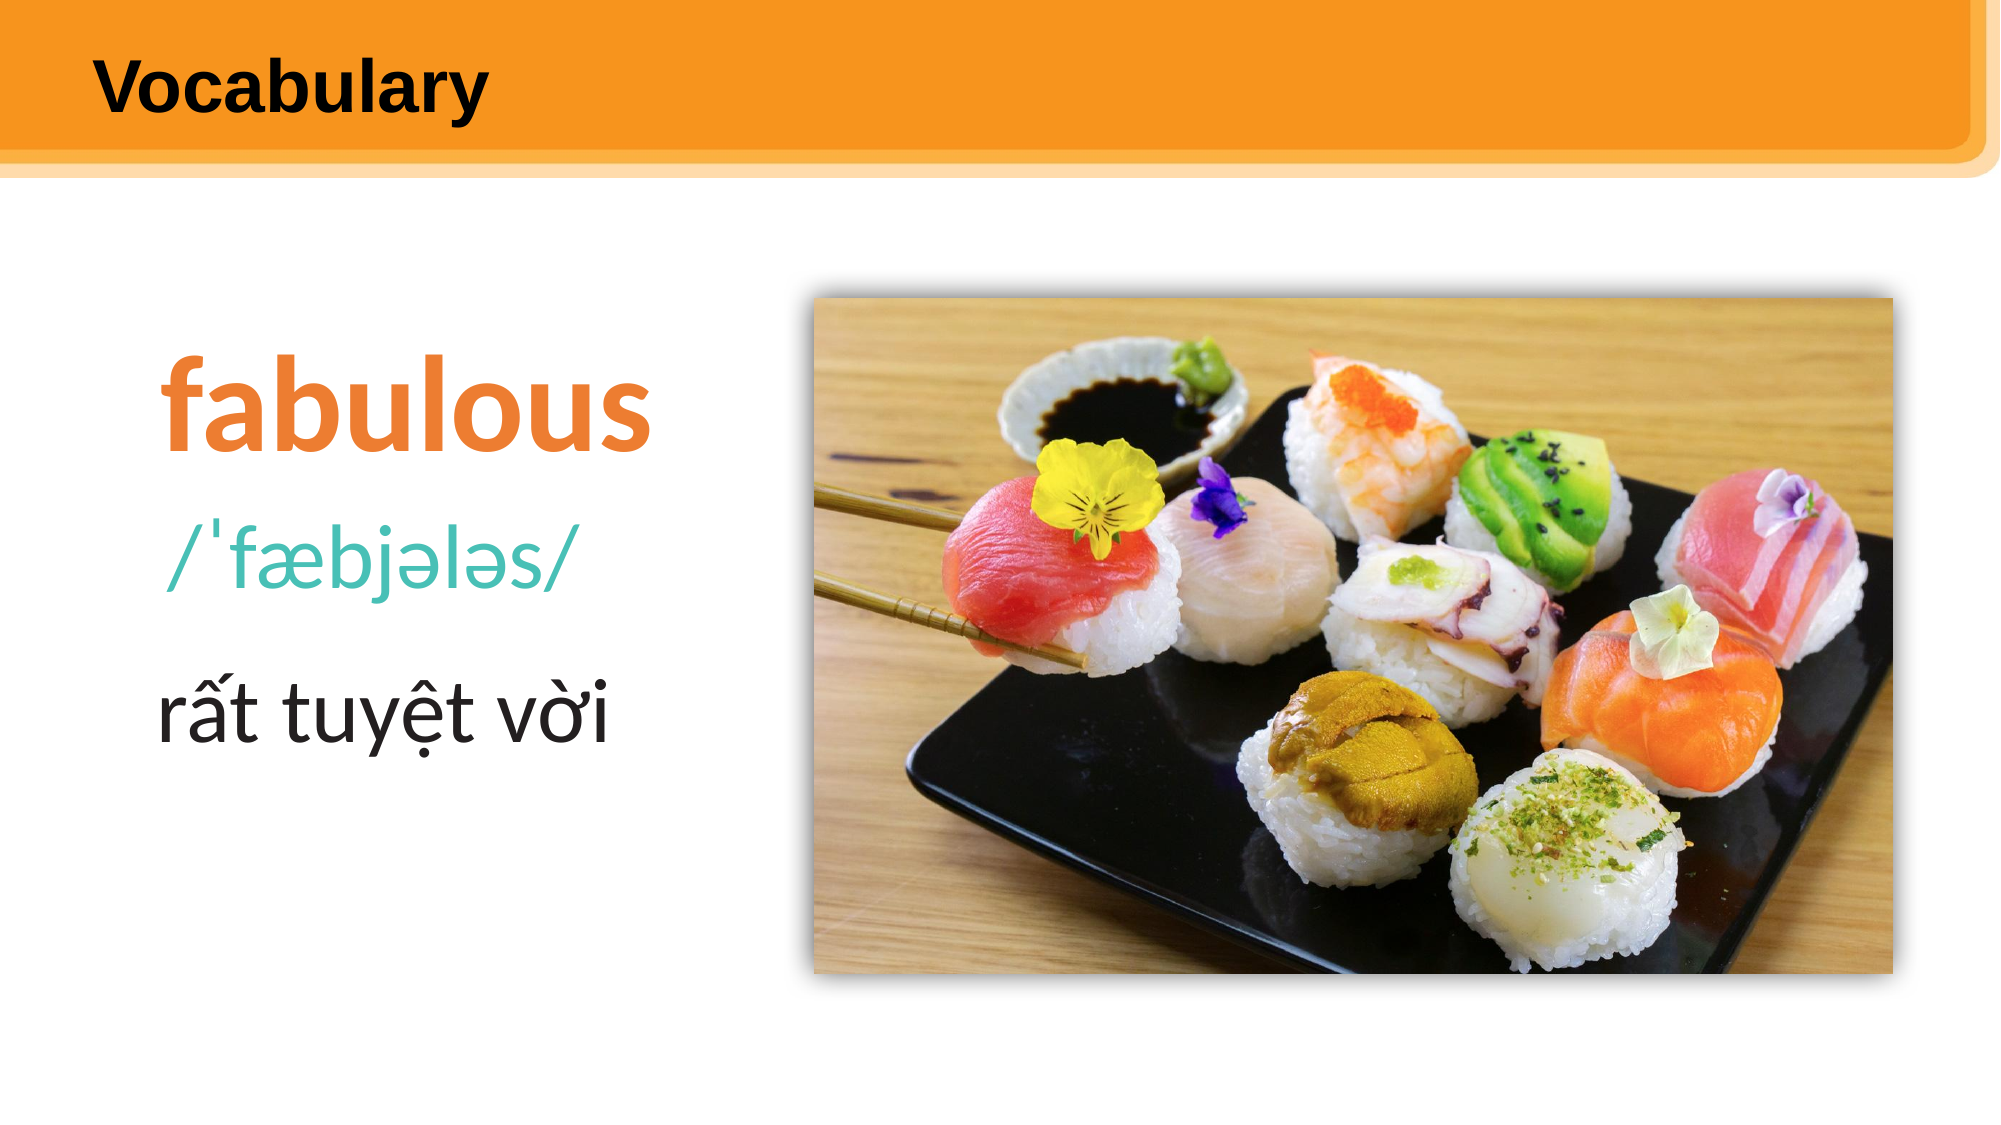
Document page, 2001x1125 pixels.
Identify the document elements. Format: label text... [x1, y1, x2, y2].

picture [0, 0, 2000, 178]
text_box fabulous [0, 298, 794, 494]
text_box rất tuyệt vời [0, 635, 790, 776]
text_box /ˈfæbjələs/ [0, 494, 790, 623]
picture [813, 298, 1893, 974]
